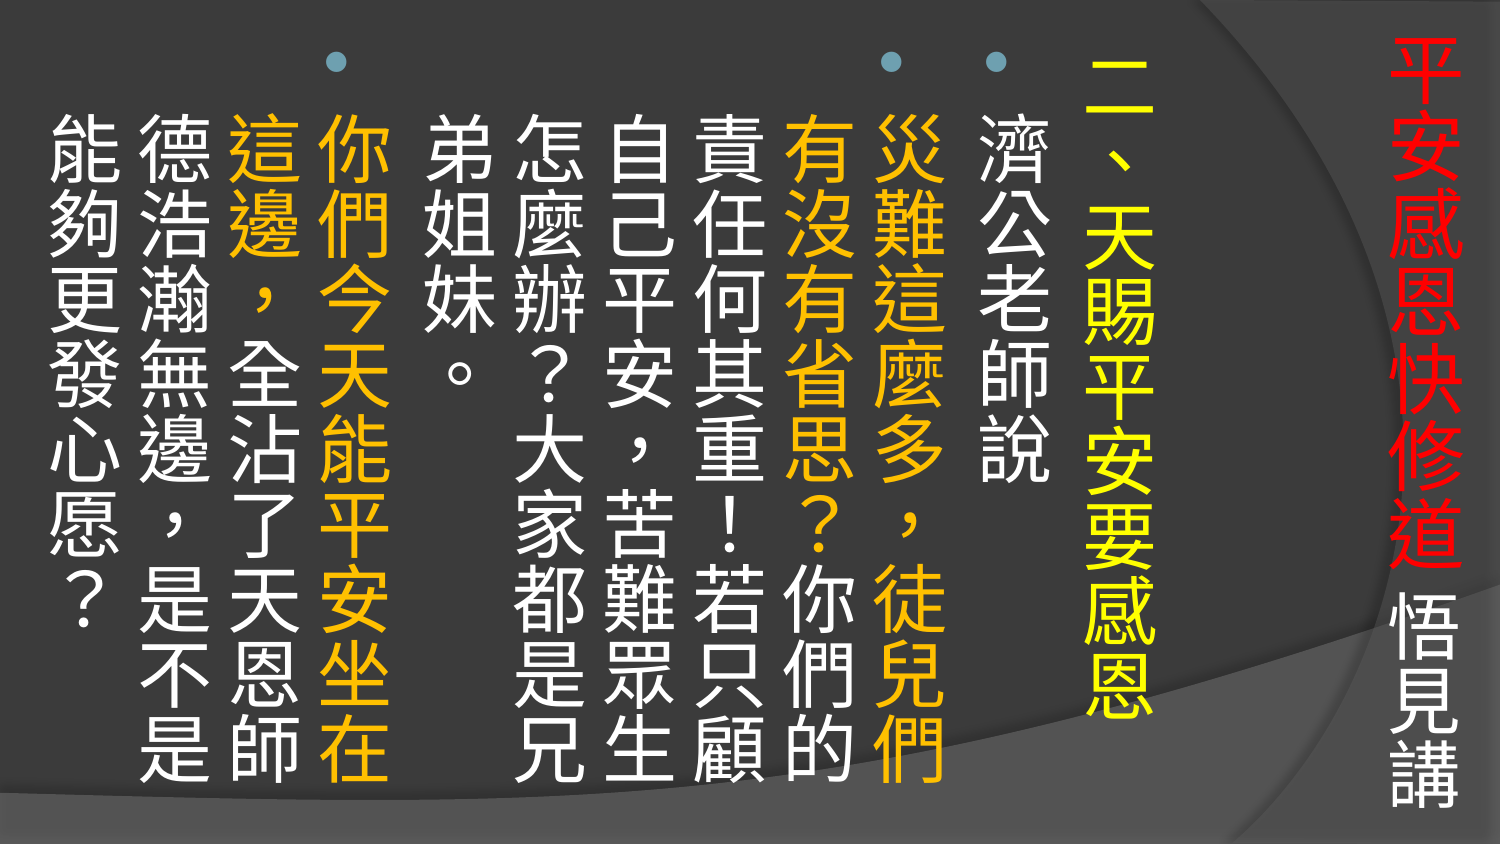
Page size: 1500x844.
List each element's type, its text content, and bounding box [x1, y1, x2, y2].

title 平安感恩快修道 悟見講 [1364, 21, 1483, 820]
list 二、天賜平安要感恩 濟公老師說 災難這麼多，徒兒們有沒有省思？你們的責任何其重！若只顧自己平安，苦難眾生怎麼辦？大家都是兄弟姐妹。 你們今天能平安坐在這邊，全沾了天恩師德浩瀚無邊，是不是能夠更發心愿？ [29, 27, 1365, 820]
